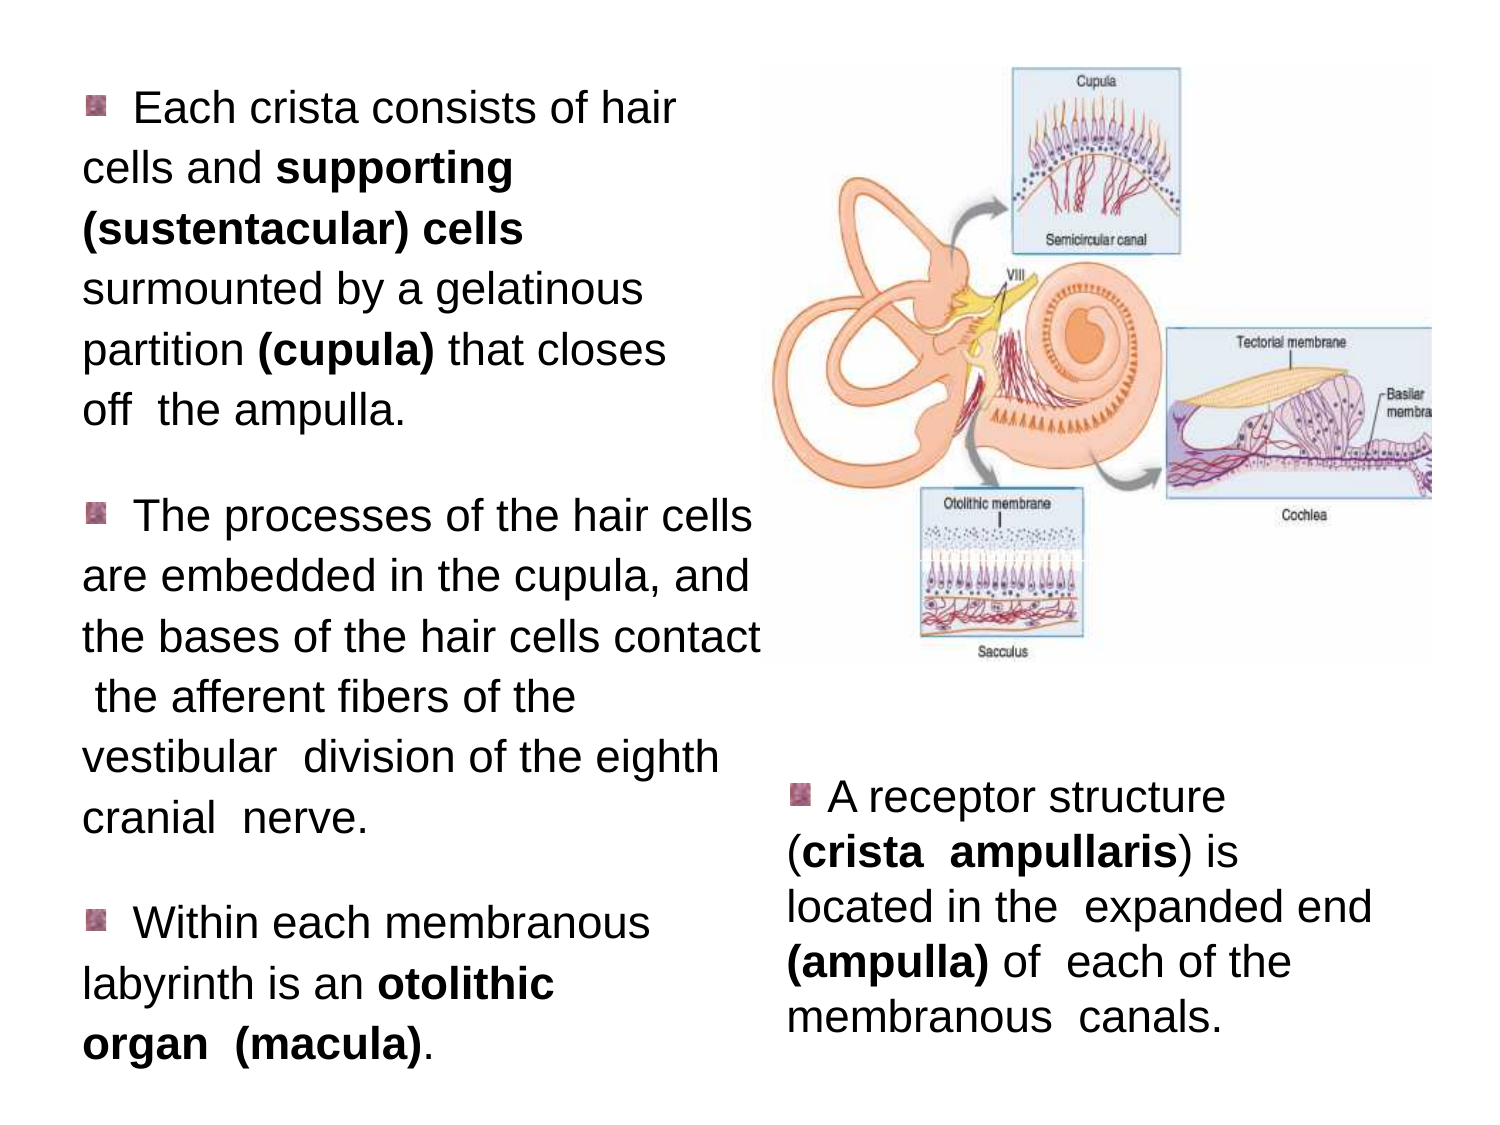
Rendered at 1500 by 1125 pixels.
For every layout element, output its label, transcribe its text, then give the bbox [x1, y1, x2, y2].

text_box Each crista consists of hair cells and supporting (sustentacular) cells surmounted by a gelatinous partition (cupula) that closes off the ampulla. [80, 70, 728, 435]
text_box A receptor structure (crista ampullaris) is located in the expanded end (ampulla) of each of the membranous canals. [784, 764, 1376, 1042]
text_box Within each membranous labyrinth is an otolithic organ (macula). [80, 885, 692, 1069]
text_box The processes of the hair cells are embedded in the cupula, and the bases of the hair cells contact the afferent fibers of the vestibular division of the eighth cranial nerve. [80, 477, 770, 843]
text_box [761, 66, 1432, 662]
